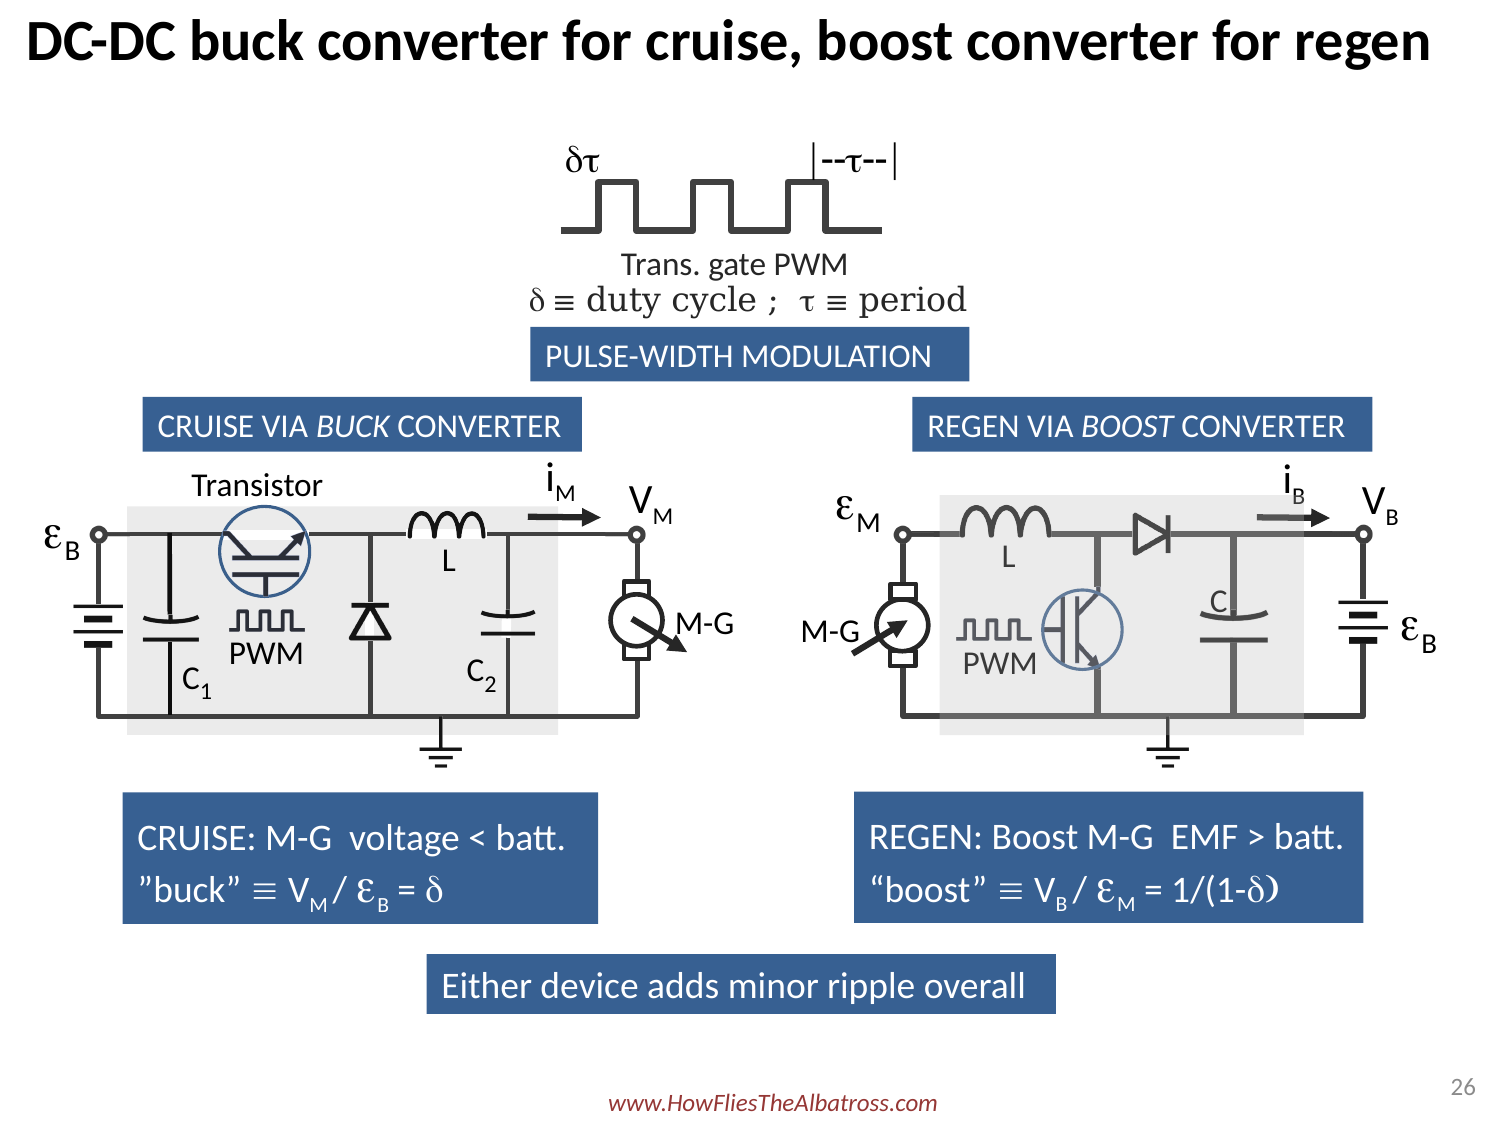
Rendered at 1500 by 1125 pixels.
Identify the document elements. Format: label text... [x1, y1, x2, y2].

slide_number 26 [1141, 1055, 1492, 1115]
text_box DC-DC buck converter for cruise, boost converter for regen [11, 6, 1493, 80]
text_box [27, 127, 1455, 1015]
